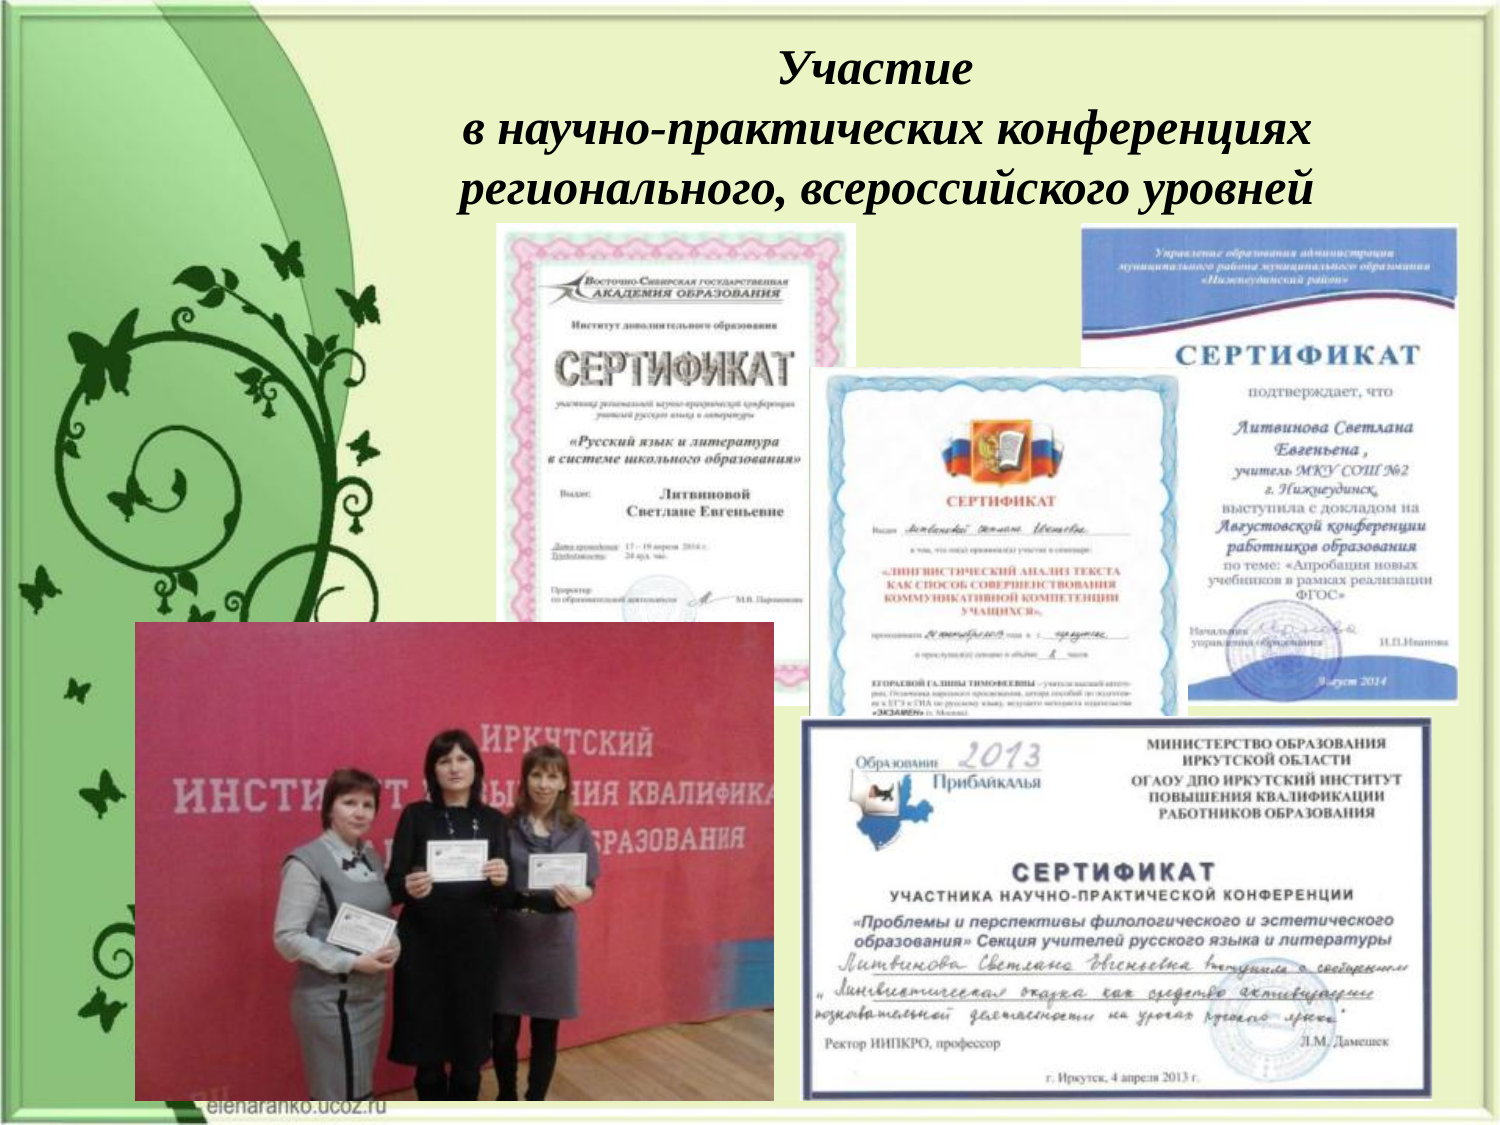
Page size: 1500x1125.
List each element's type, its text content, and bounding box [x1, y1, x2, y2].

picture [0, 0, 1500, 1125]
text_box Участие в научно-практических конференциях регионального, всероссийского уровней [283, 26, 1492, 222]
